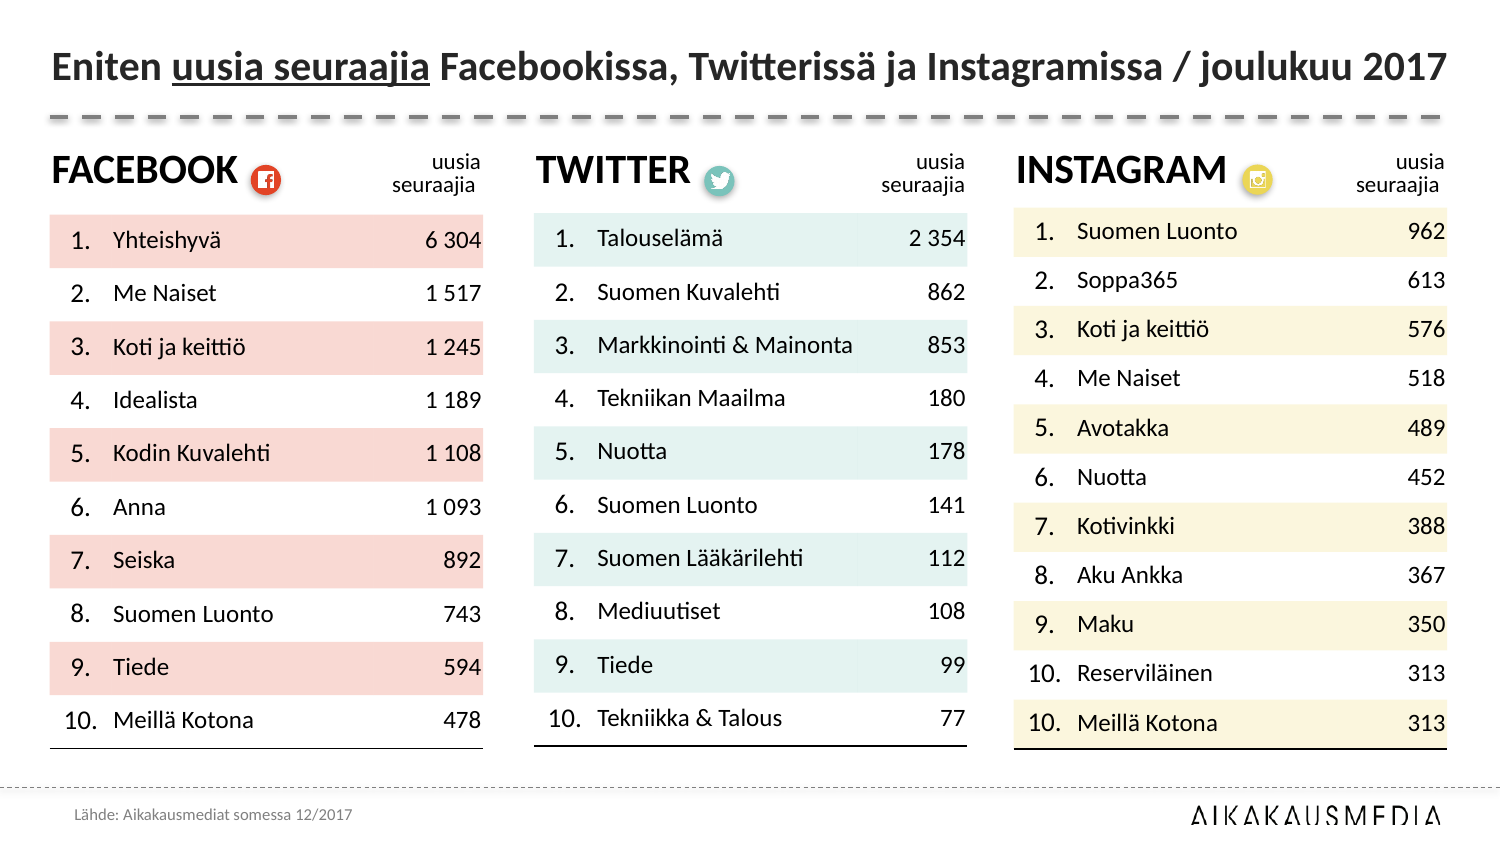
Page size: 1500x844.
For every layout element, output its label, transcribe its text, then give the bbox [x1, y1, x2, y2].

table_cell Reserviläinen [1076, 650, 1338, 700]
table_cell 4. [534, 373, 596, 426]
table_cell Nuotta [1076, 454, 1338, 503]
table_cell 4. [50, 375, 112, 428]
table_cell 1. [534, 213, 596, 267]
table_cell 388 [1338, 503, 1447, 552]
table_cell 743 [374, 588, 483, 642]
table_cell Nuotta [596, 426, 858, 480]
table_cell 4. [1014, 355, 1076, 404]
table_cell Koti ja keittiö [112, 321, 374, 375]
table_cell 9. [50, 642, 112, 695]
table_cell 5. [1014, 404, 1076, 454]
table_cell Talouselämä [596, 213, 858, 267]
table_cell 313 [1338, 650, 1447, 700]
table_cell Yhteishyvä [112, 215, 374, 268]
table_cell Tiede [596, 639, 858, 693]
title Eniten uusia seuraajia Facebookissa, Twitterissä ja Instagramissa / joulukuu 2017 [0, 0, 1500, 129]
table_cell 10. [1014, 700, 1076, 748]
table_cell 8. [1014, 552, 1076, 601]
table_cell 594 [374, 642, 483, 695]
table_cell Suomen Kuvalehti [596, 267, 858, 320]
table_cell 1 093 [374, 482, 483, 535]
table_cell Maku [1076, 601, 1338, 650]
table_cell 1 108 [374, 428, 483, 482]
table_cell Seiska [112, 535, 374, 588]
table_cell Kotivinkki [1076, 503, 1338, 552]
table_cell 862 [858, 267, 967, 320]
table_cell Meillä Kotona [112, 695, 374, 748]
table_cell 478 [374, 695, 483, 748]
table_cell Markkinointi & Mainonta [596, 320, 858, 373]
table_cell 10. [534, 693, 596, 745]
table_header uusia seuraajia [1338, 151, 1447, 208]
table_cell 313 [1338, 700, 1447, 748]
text_box Lähde: Aikakausmediat somessa 12/2017 [59, 797, 369, 832]
table_header INSTAGRAM [1014, 151, 1338, 208]
table_cell 9. [534, 639, 596, 693]
table_cell 613 [1338, 257, 1447, 306]
table_cell 7. [534, 533, 596, 586]
table_cell Suomen Luonto [1076, 208, 1338, 257]
table_cell 853 [858, 320, 967, 373]
table_cell 77 [858, 693, 967, 745]
picture [1189, 805, 1441, 825]
table_cell Aku Ankka [1076, 552, 1338, 601]
table_cell 3. [534, 320, 596, 373]
table_cell Suomen Luonto [112, 588, 374, 642]
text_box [250, 164, 282, 196]
table_cell 2 354 [858, 213, 967, 267]
table_cell 180 [858, 373, 967, 426]
table_cell 3. [1014, 306, 1076, 355]
table_cell 9. [1014, 601, 1076, 650]
table_cell 6 304 [374, 215, 483, 268]
table_cell 5. [50, 428, 112, 482]
table_cell 10. [50, 695, 112, 748]
table_cell Idealista [112, 375, 374, 428]
table_cell 2. [534, 267, 596, 320]
table_cell 1 245 [374, 321, 483, 375]
table_cell 2. [1014, 257, 1076, 306]
table_cell 892 [374, 535, 483, 588]
table_header uusia seuraajia [374, 151, 483, 215]
table_cell 112 [858, 533, 967, 586]
table_cell 3. [50, 321, 112, 375]
table_cell 5. [534, 426, 596, 480]
table_cell 350 [1338, 601, 1447, 650]
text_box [703, 165, 735, 197]
table_cell 7. [1014, 503, 1076, 552]
table_cell 1 517 [374, 268, 483, 321]
table_cell Tekniikan Maailma [596, 373, 858, 426]
table_cell 962 [1338, 208, 1447, 257]
table_cell Me Naiset [112, 268, 374, 321]
table_cell 8. [534, 586, 596, 639]
table_cell Suomen Luonto [596, 480, 858, 533]
table_cell Meillä Kotona [1076, 700, 1338, 748]
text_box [1242, 164, 1273, 195]
table_cell Mediuutiset [596, 586, 858, 639]
table_cell Suomen Lääkärilehti [596, 533, 858, 586]
table_cell Kodin Kuvalehti [112, 428, 374, 482]
table_cell Avotakka [1076, 404, 1338, 454]
table_cell 367 [1338, 552, 1447, 601]
table_cell 1. [50, 215, 112, 268]
table_cell 99 [858, 639, 967, 693]
table_header FACEBOOK [50, 151, 374, 215]
table_header uusia seuraajia [858, 151, 967, 213]
table_cell 141 [858, 480, 967, 533]
table_cell 576 [1338, 306, 1447, 355]
table_cell 452 [1338, 454, 1447, 503]
table_cell 108 [858, 586, 967, 639]
table_cell Me Naiset [1076, 355, 1338, 404]
table_cell 7. [50, 535, 112, 588]
table_cell 178 [858, 426, 967, 480]
table_cell Soppa365 [1076, 257, 1338, 306]
table_cell 1. [1014, 208, 1076, 257]
table_cell 518 [1338, 355, 1447, 404]
table_cell 2. [50, 268, 112, 321]
table_cell 8. [50, 588, 112, 642]
table_cell 1 189 [374, 375, 483, 428]
table_cell 6. [50, 482, 112, 535]
table_cell 489 [1338, 404, 1447, 454]
table_cell Koti ja keittiö [1076, 306, 1338, 355]
table_cell 10. [1014, 650, 1076, 700]
table_cell 6. [1014, 454, 1076, 503]
table_cell Tiede [112, 642, 374, 695]
table_cell Tekniikka & Talous [596, 693, 858, 745]
table_cell 6. [534, 480, 596, 533]
table_cell Anna [112, 482, 374, 535]
table_header TWITTER [534, 151, 858, 213]
